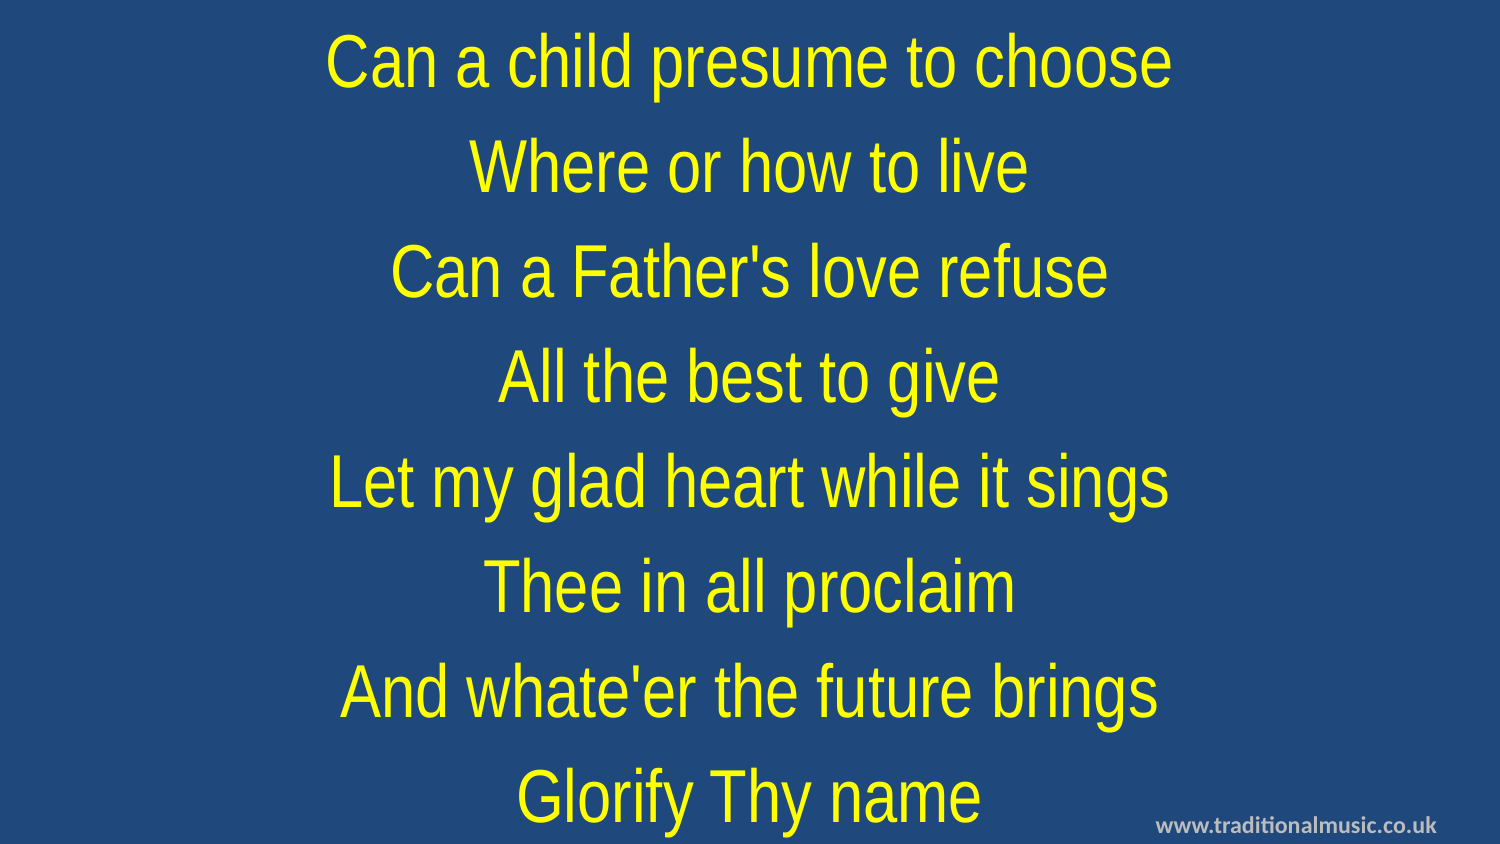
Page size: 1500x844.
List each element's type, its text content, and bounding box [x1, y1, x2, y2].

list Can a child presume to choose Where or how to live Can a Father's love refuse All the best to give Let my glad heart while it sings Thee in all proclaim And whate'er the future brings Glorify Thy name [0, 0, 1500, 844]
